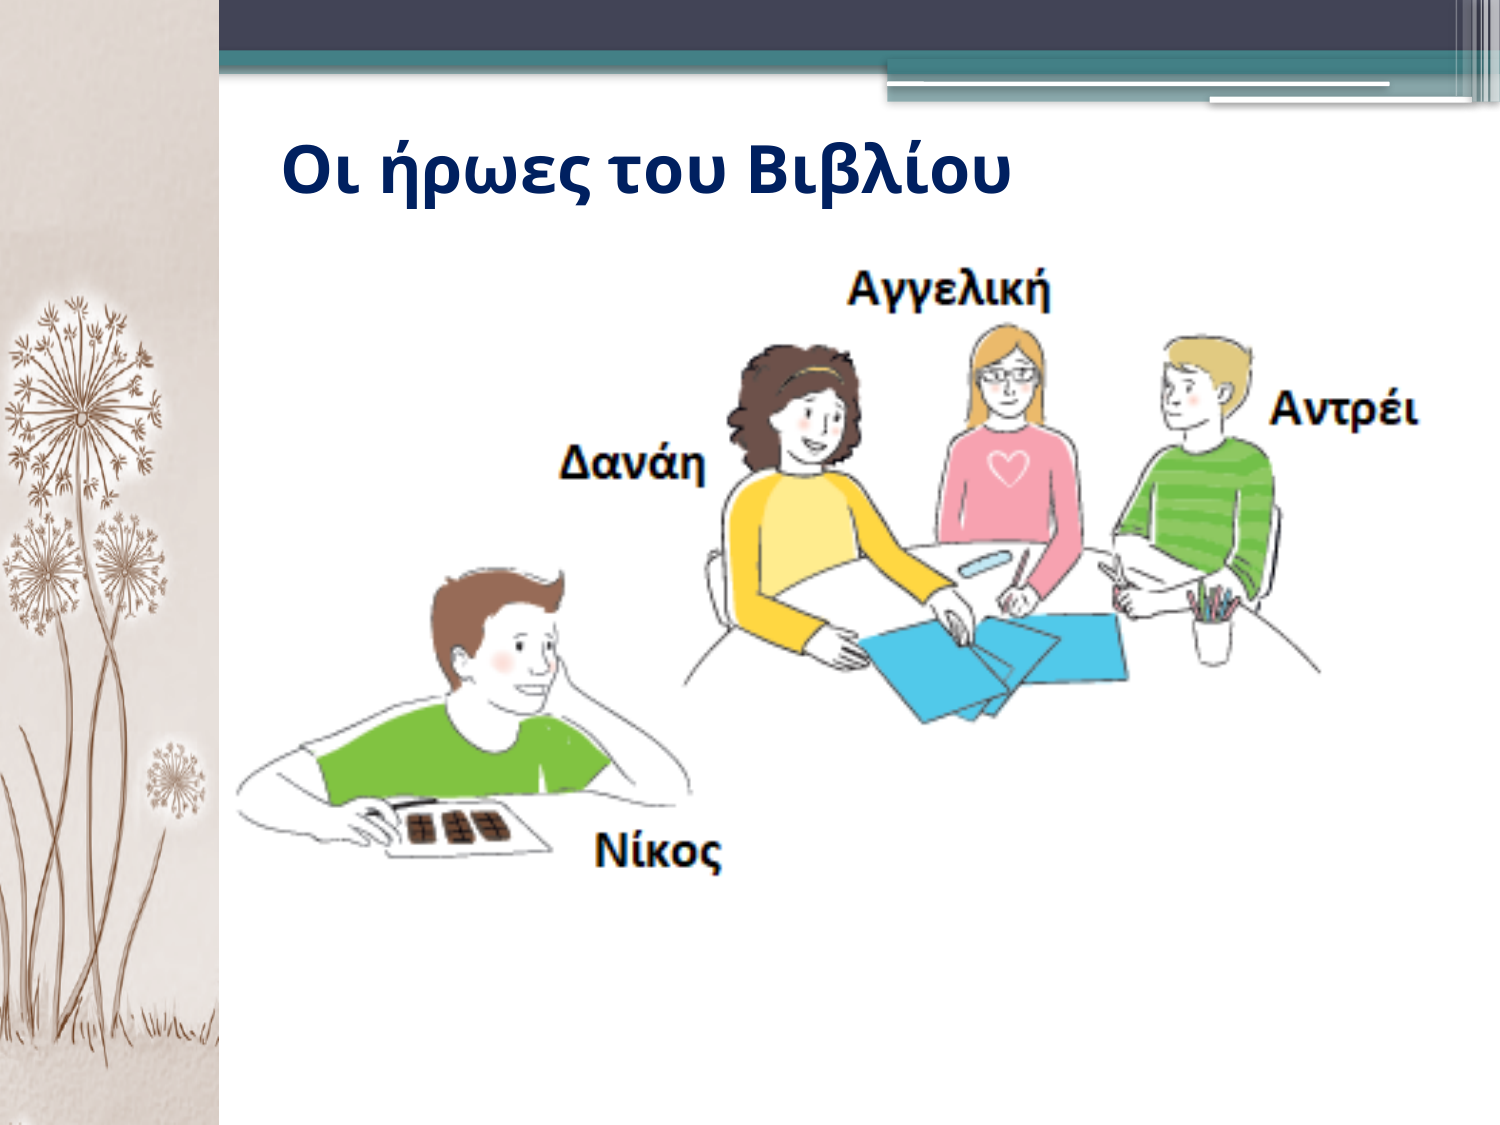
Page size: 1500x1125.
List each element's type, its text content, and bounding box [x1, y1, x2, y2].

picture [0, 0, 1447, 1125]
title Οι ήρωες του Βιβλίου [265, 101, 1500, 232]
